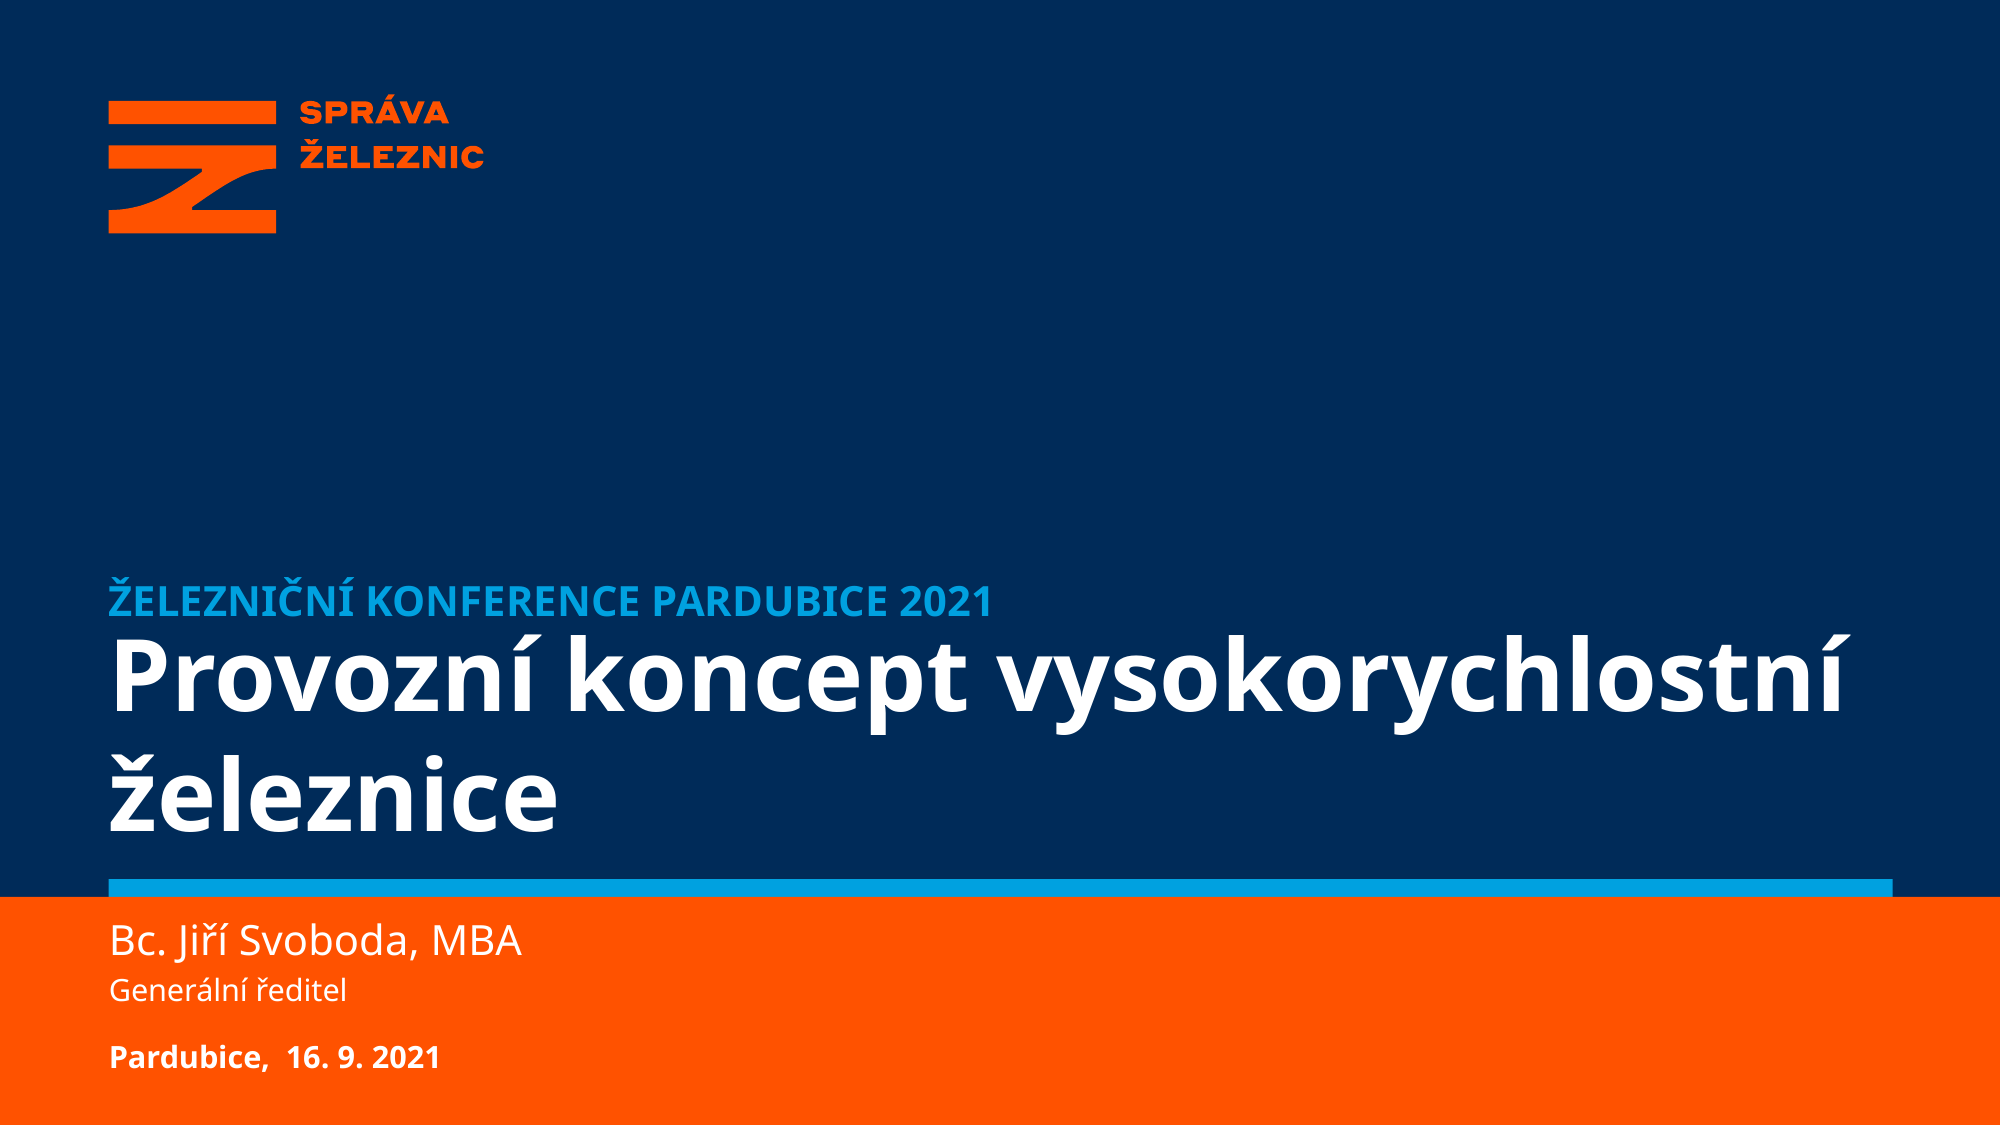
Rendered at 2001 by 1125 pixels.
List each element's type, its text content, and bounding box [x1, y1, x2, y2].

list Pardubice, 16. 9. 2021 [108, 1037, 1893, 1075]
title Provozní koncept vysokorychlostní železnice [108, 665, 1893, 852]
subtitle ŽELEZNIČNÍ KONFERENCE PARDUBICE 2021 [108, 562, 1893, 625]
list Bc. Jiří Svoboda, MBA Generální ředitel [108, 913, 1893, 996]
